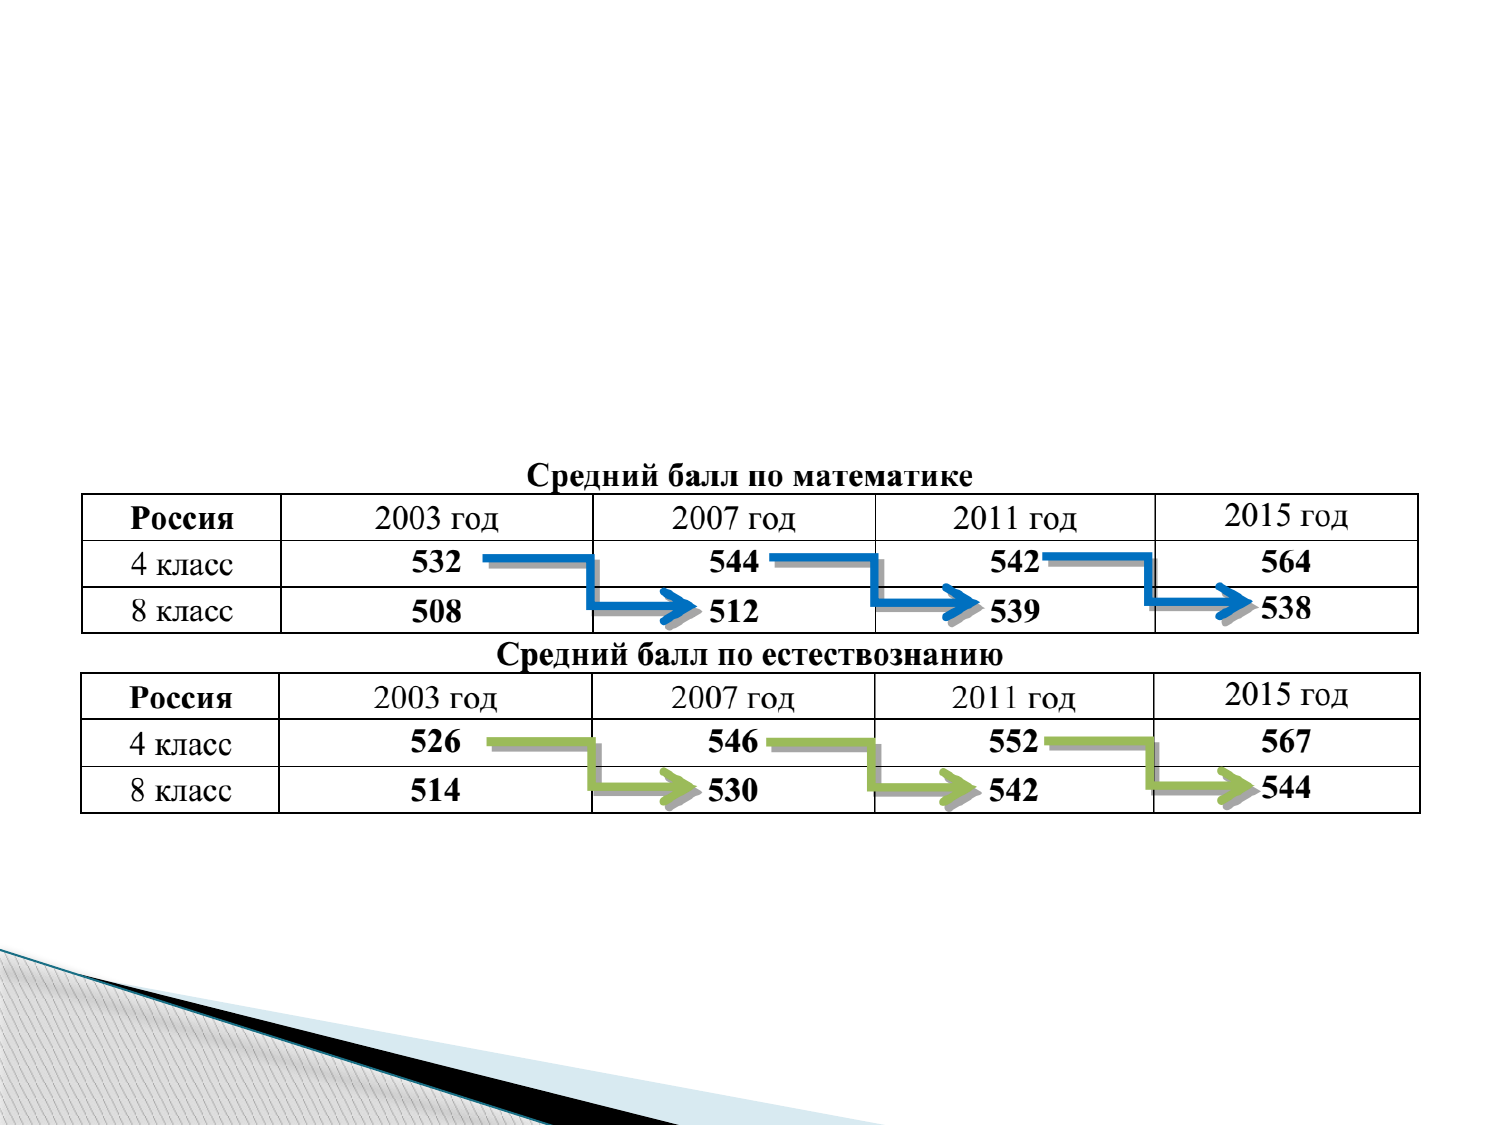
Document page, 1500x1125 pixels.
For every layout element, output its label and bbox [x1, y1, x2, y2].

list [74, 441, 1426, 826]
